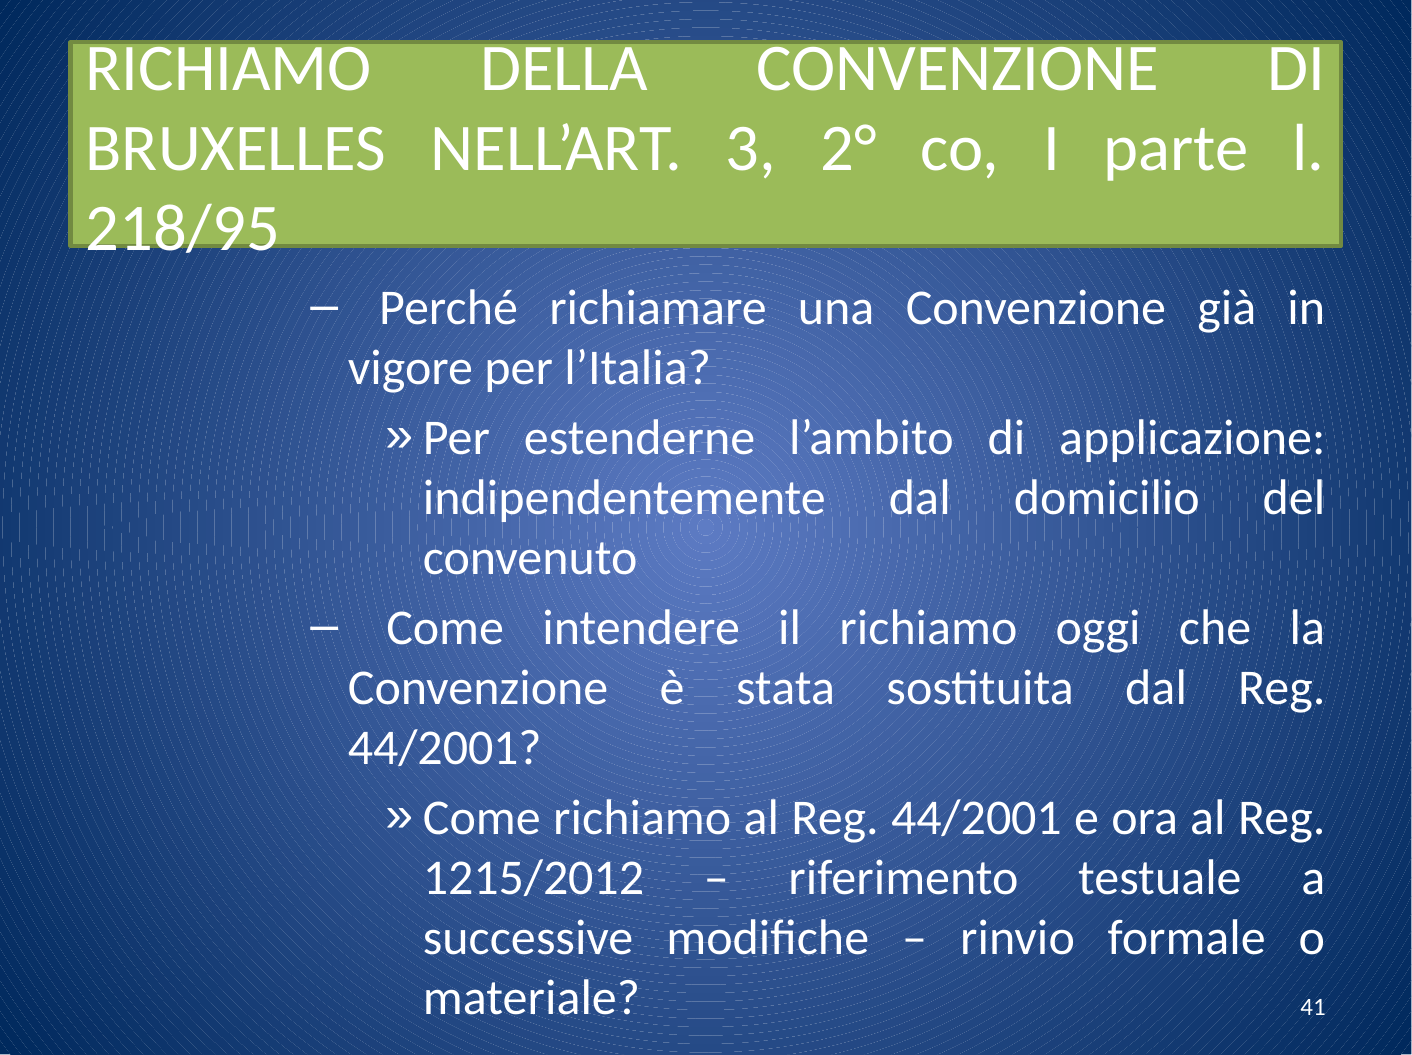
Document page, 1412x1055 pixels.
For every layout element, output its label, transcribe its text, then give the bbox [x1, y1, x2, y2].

list Perché richiamare una Convenzione già in vigore per l’Italia? Per estenderne l’ambito di applicazione: indipendentemente dal domicilio del convenuto Come intendere il richiamo oggi che la Convenzione è stata sostituita dal Reg. 44/2001? Come richiamo al Reg. 44/2001 e ora al Reg. 1215/2012 – riferimento testuale a successive modifiche – rinvio formale o materiale? [70, 266, 1341, 1034]
slide_number 41 [1011, 977, 1341, 1034]
title RICHIAMO DELLA CONVENZIONE DI BRUXELLES NELL’ART. 3, 2° co, I parte l. 218/95 [68, 40, 1343, 248]
